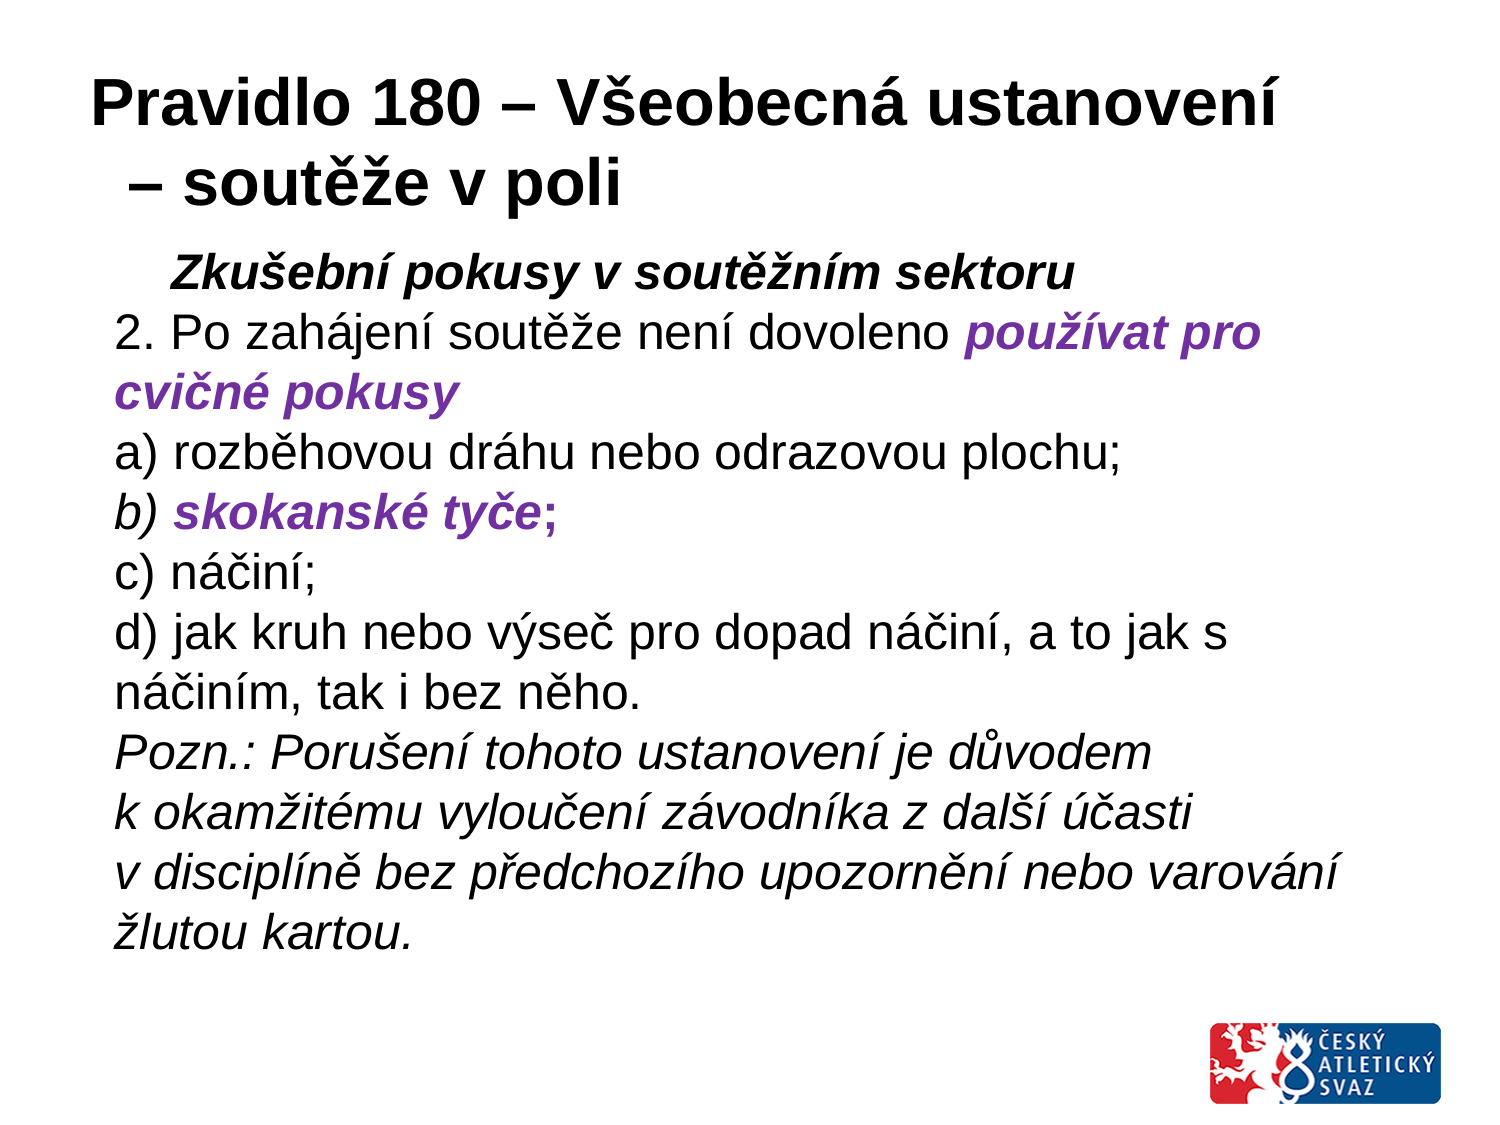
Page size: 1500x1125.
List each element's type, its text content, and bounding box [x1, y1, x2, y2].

text_box Zkušební pokusy v soutěžním sektoru 2. Po zahájení soutěže není dovoleno používat pro cvičné pokusy a) rozběhovou dráhu nebo odrazovou plochu; b) skokanské tyče; c) náčiní; d) jak kruh nebo výseč pro dopad náčiní, a to jak s náčiním, tak i bez něho. Pozn.: Porušení tohoto ustanovení je důvodem k okamžitému vyloučení závodníka z další účasti v disciplíně bez předchozího upozornění nebo varování žlutou kartou. [100, 231, 1412, 1052]
picture [1210, 1023, 1441, 1104]
title Pravidlo 180 – Všeobecná ustanovení – soutěže v poli [75, 45, 1425, 233]
